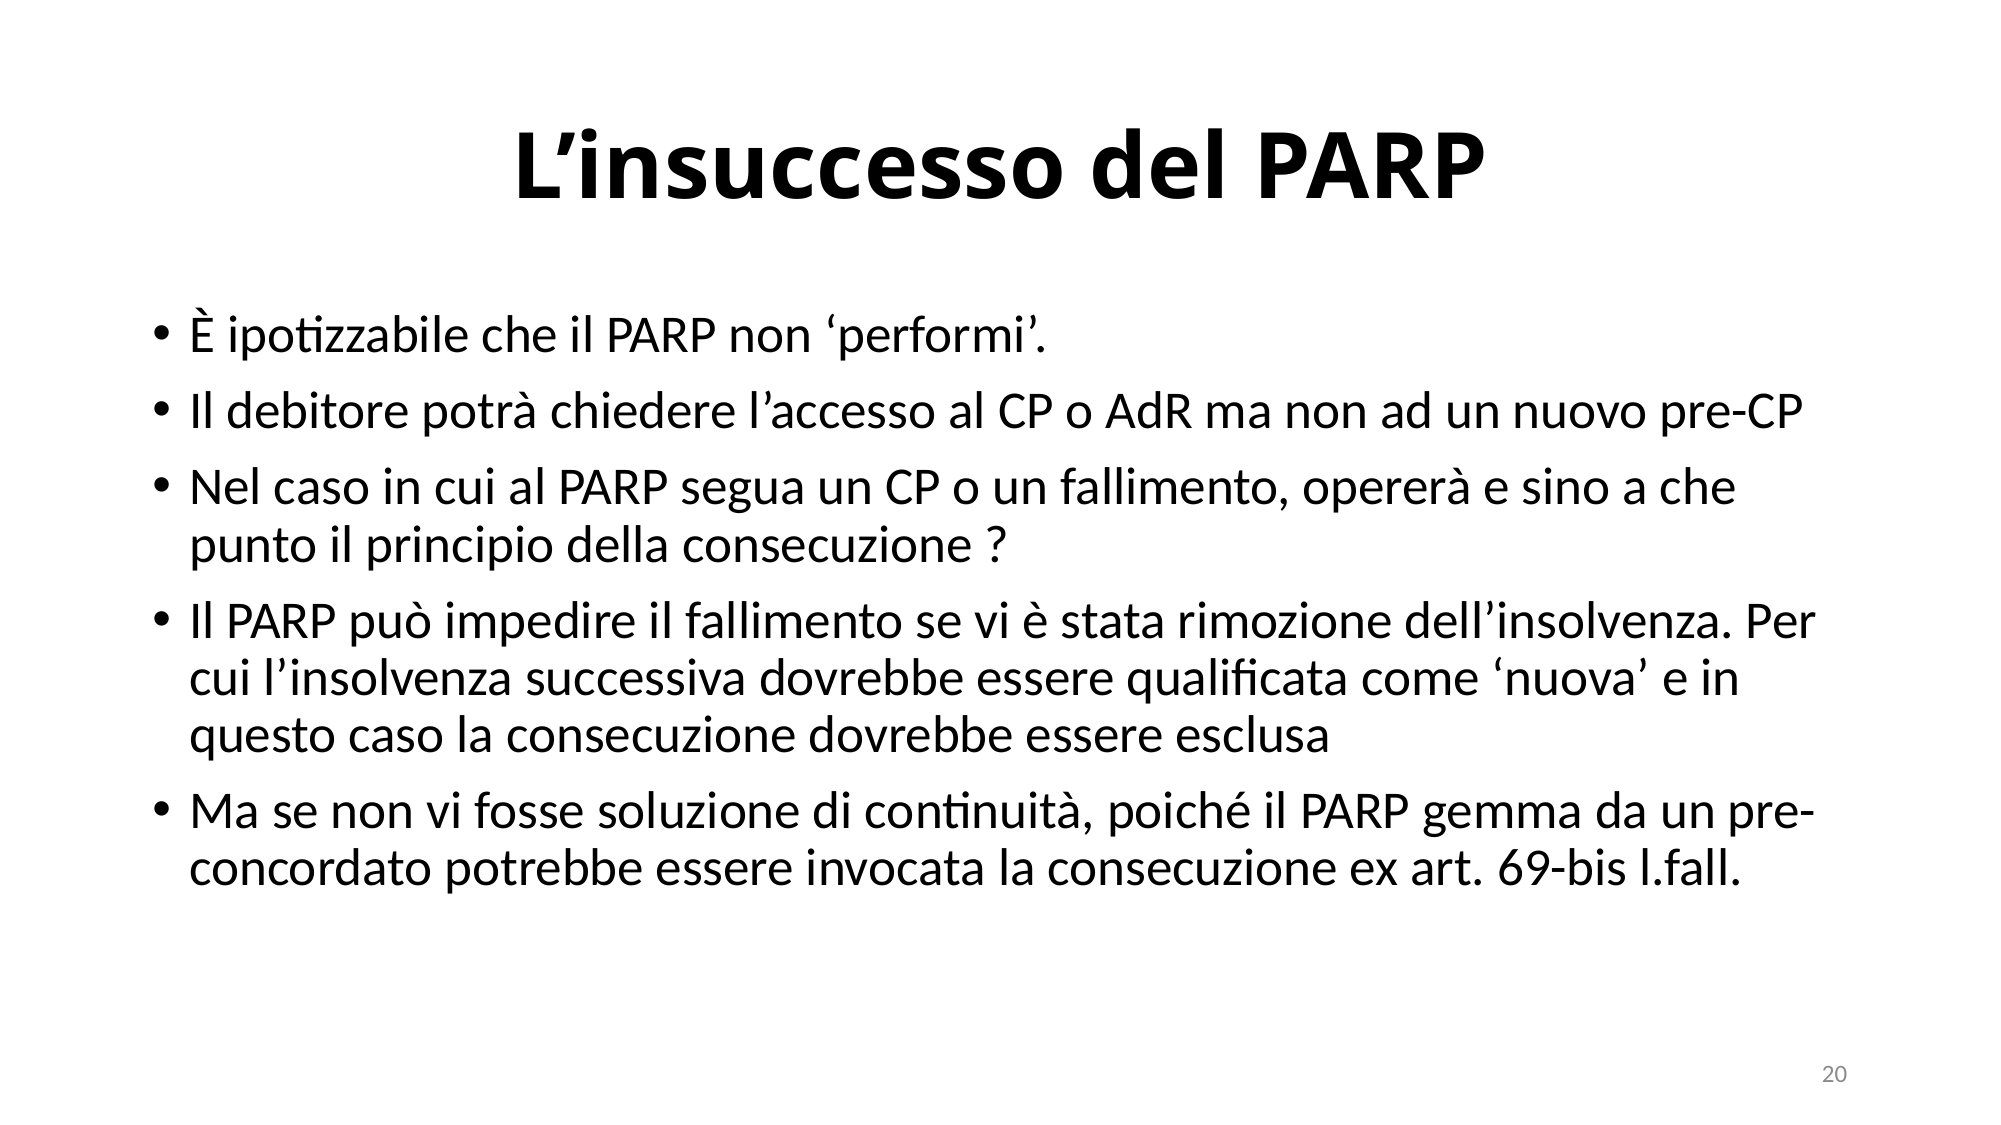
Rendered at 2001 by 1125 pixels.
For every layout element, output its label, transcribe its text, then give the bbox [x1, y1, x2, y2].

list È ipotizzabile che il PARP non ‘performi’. Il debitore potrà chiedere l’accesso al CP o AdR ma non ad un nuovo pre-CP Nel caso in cui al PARP segua un CP o un fallimento, opererà e sino a che punto il principio della consecuzione ? Il PARP può impedire il fallimento se vi è stata rimozione dell’insolvenza. Per cui l’insolvenza successiva dovrebbe essere qualificata come ‘nuova’ e in questo caso la consecuzione dovrebbe essere esclusa Ma se non vi fosse soluzione di continuità, poiché il PARP gemma da un pre-concordato potrebbe essere invocata la consecuzione ex art. 69-bis l.fall. [137, 299, 1863, 1014]
slide_number 20 [1412, 1042, 1863, 1103]
title L’insuccesso del PARP [137, 59, 1863, 278]
